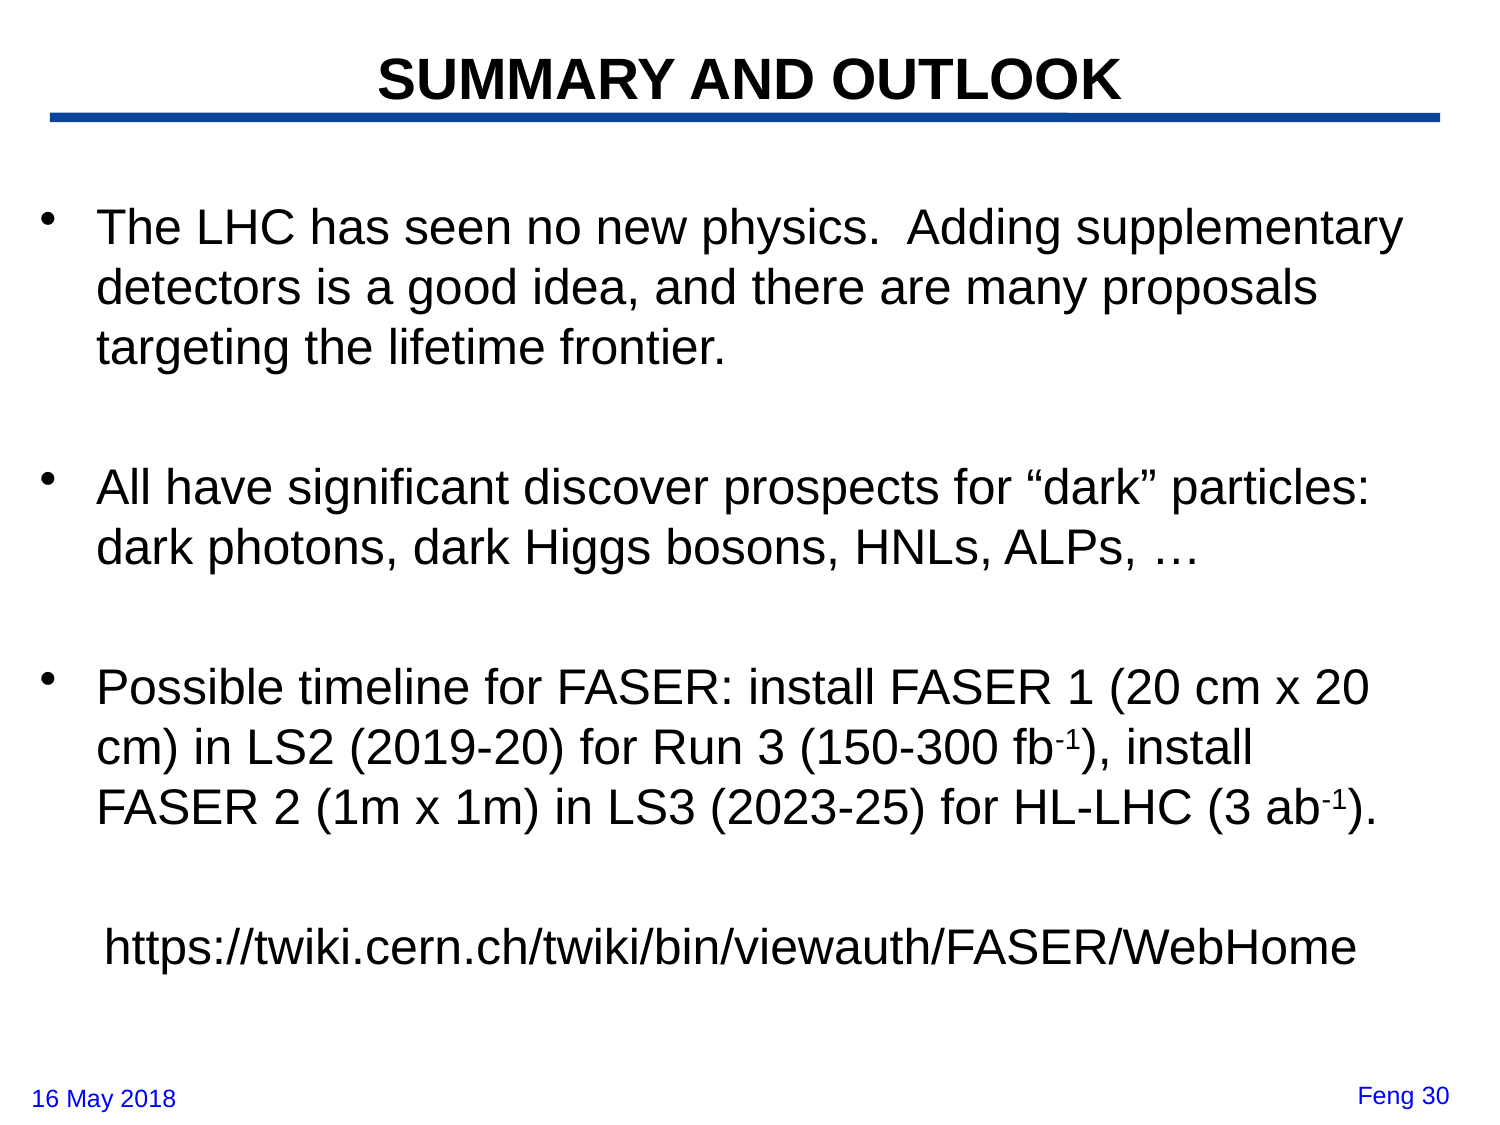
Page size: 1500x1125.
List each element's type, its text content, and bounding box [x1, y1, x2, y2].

text_box The LHC has seen no new physics. Adding supplementary detectors is a good idea, and there are many proposals targeting the lifetime frontier. All have significant discover prospects for “dark” particles: dark photons, dark Higgs bosons, HNLs, ALPs, … Possible timeline for FASER: install FASER 1 (20 cm x 20 cm) in LS2 (2019-20) for Run 3 (150-300 fb-1), install FASER 2 (1m x 1m) in LS3 (2023-25) for HL-LHC (3 ab-1). https://twiki.cern.ch/twiki/bin/viewauth/FASER/WebHome [24, 187, 1438, 1075]
title SUMMARY AND OUTLOOK [0, 40, 1500, 113]
